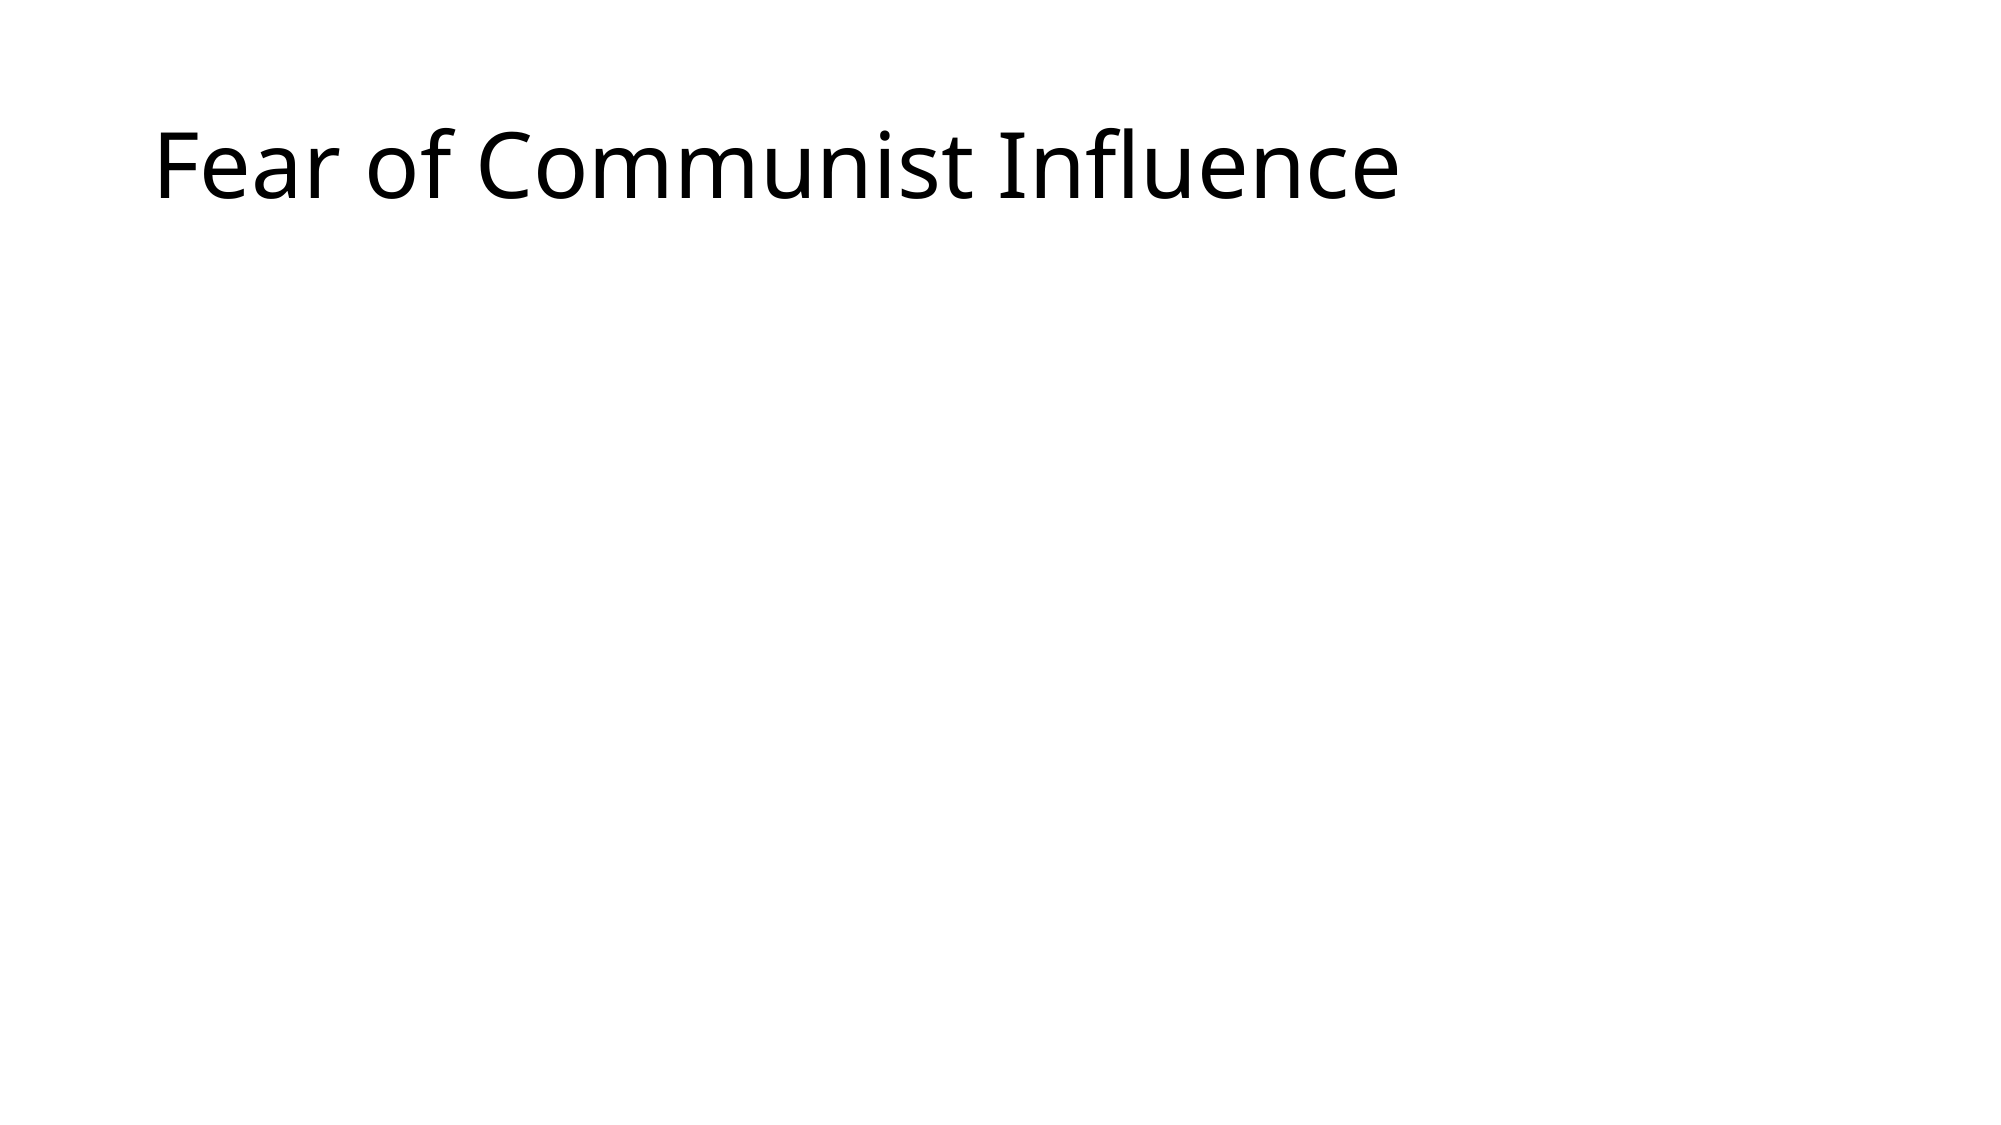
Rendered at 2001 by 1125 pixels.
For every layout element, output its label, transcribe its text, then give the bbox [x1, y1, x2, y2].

title Fear of Communist Influence [137, 59, 1863, 278]
